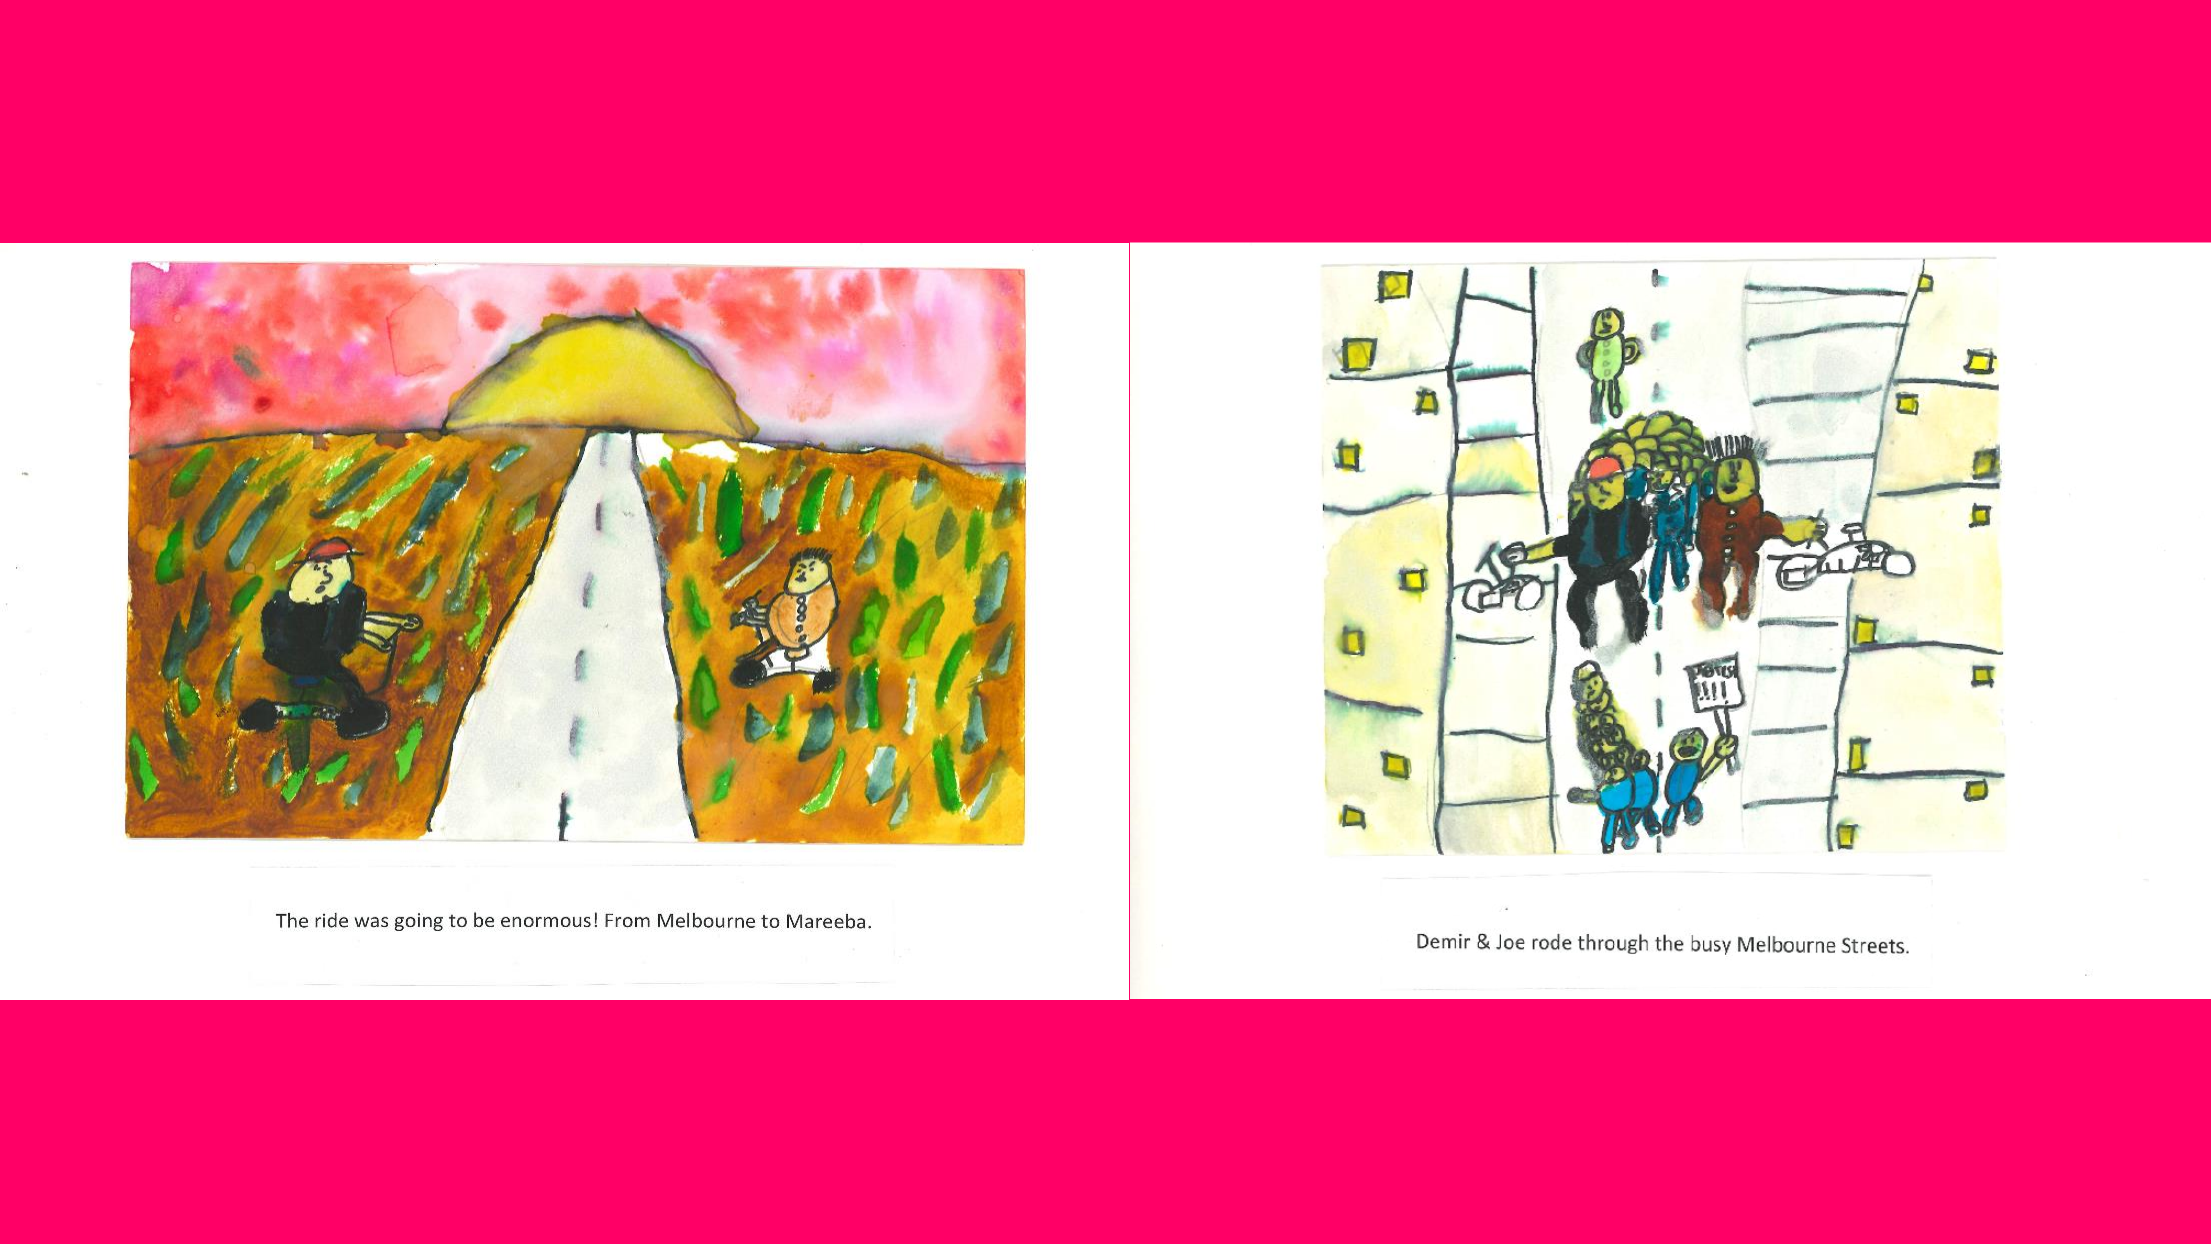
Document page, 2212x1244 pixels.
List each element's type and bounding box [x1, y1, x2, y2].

picture [0, 242, 2212, 1001]
